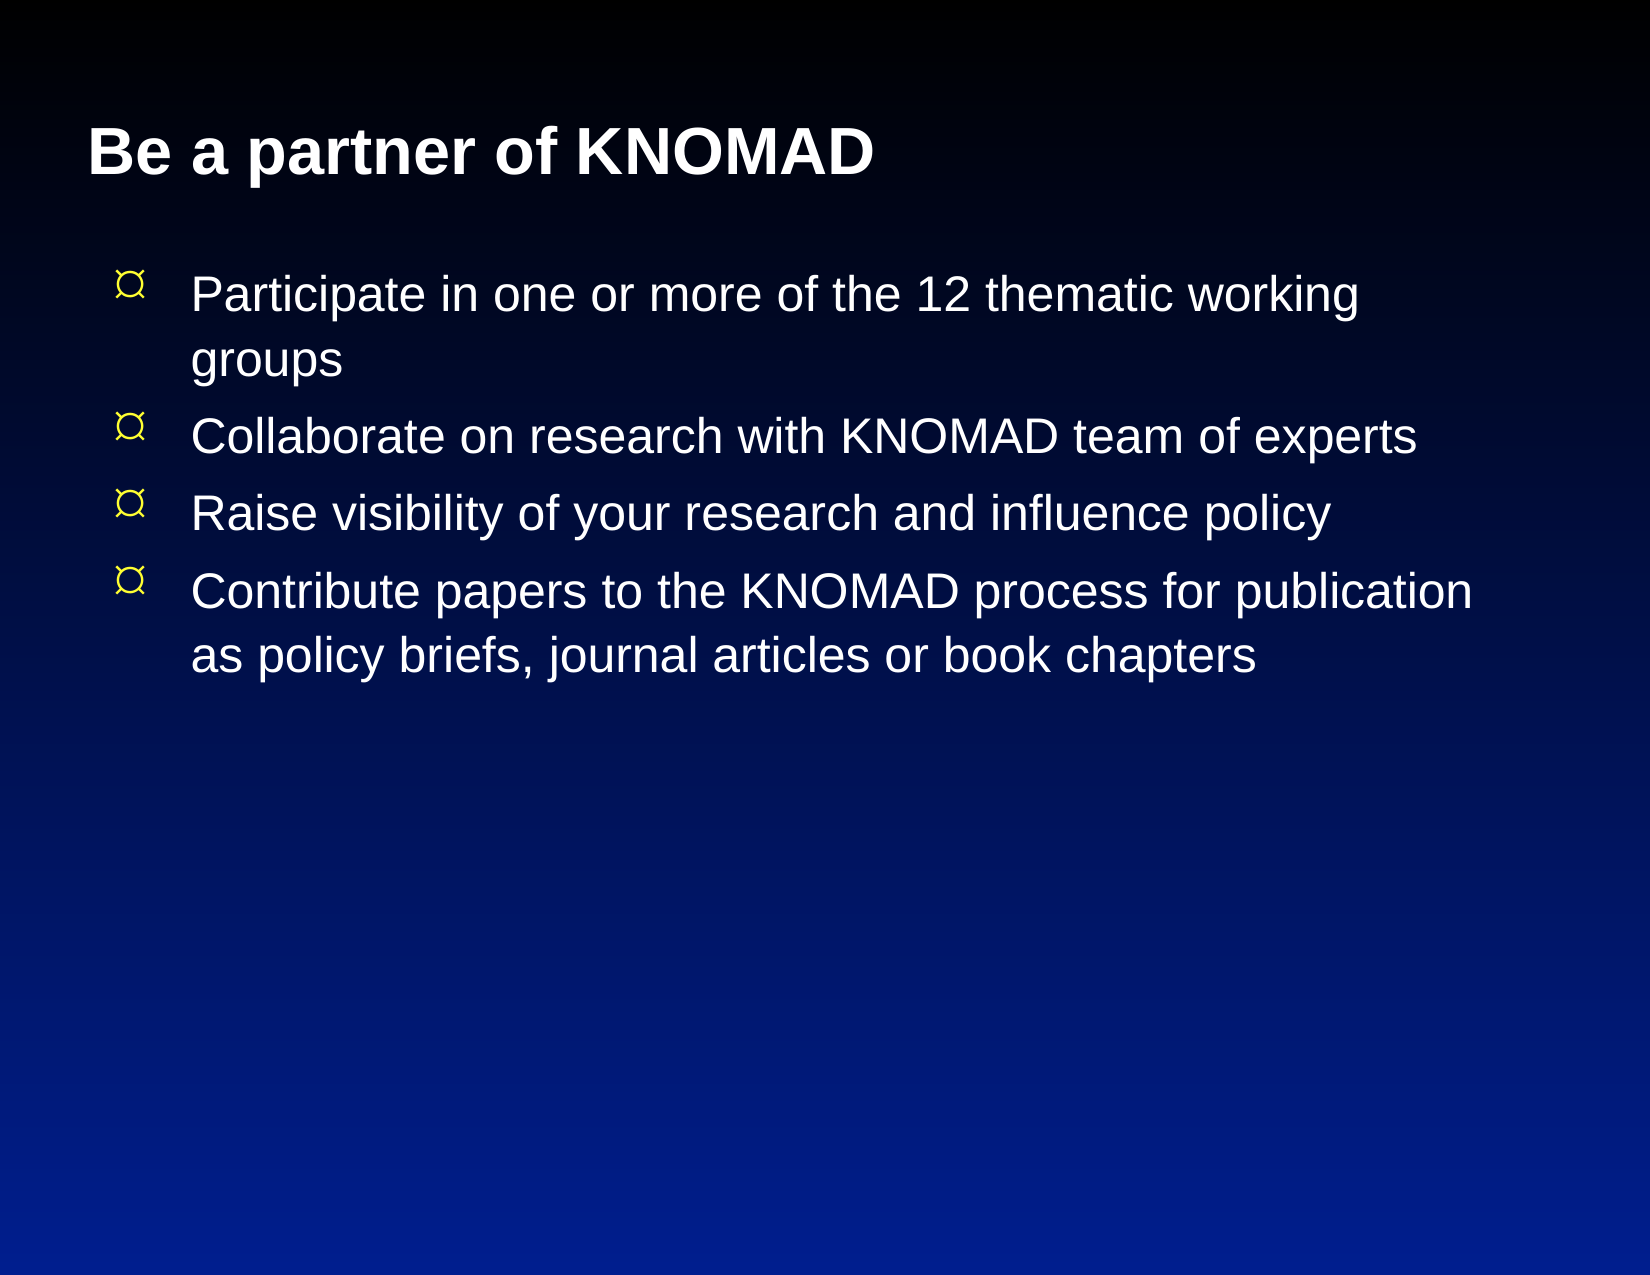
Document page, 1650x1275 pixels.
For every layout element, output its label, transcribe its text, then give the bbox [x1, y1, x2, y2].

title Be a partner of KNOMAD [87, 62, 1563, 188]
list Participate in one or more of the 12 thematic working groups Collaborate on research with KNOMAD team of experts Raise visibility of your research and influence policy Contribute papers to the KNOMAD process for publication as policy briefs, journal articles or book chapters [112, 249, 1526, 1138]
